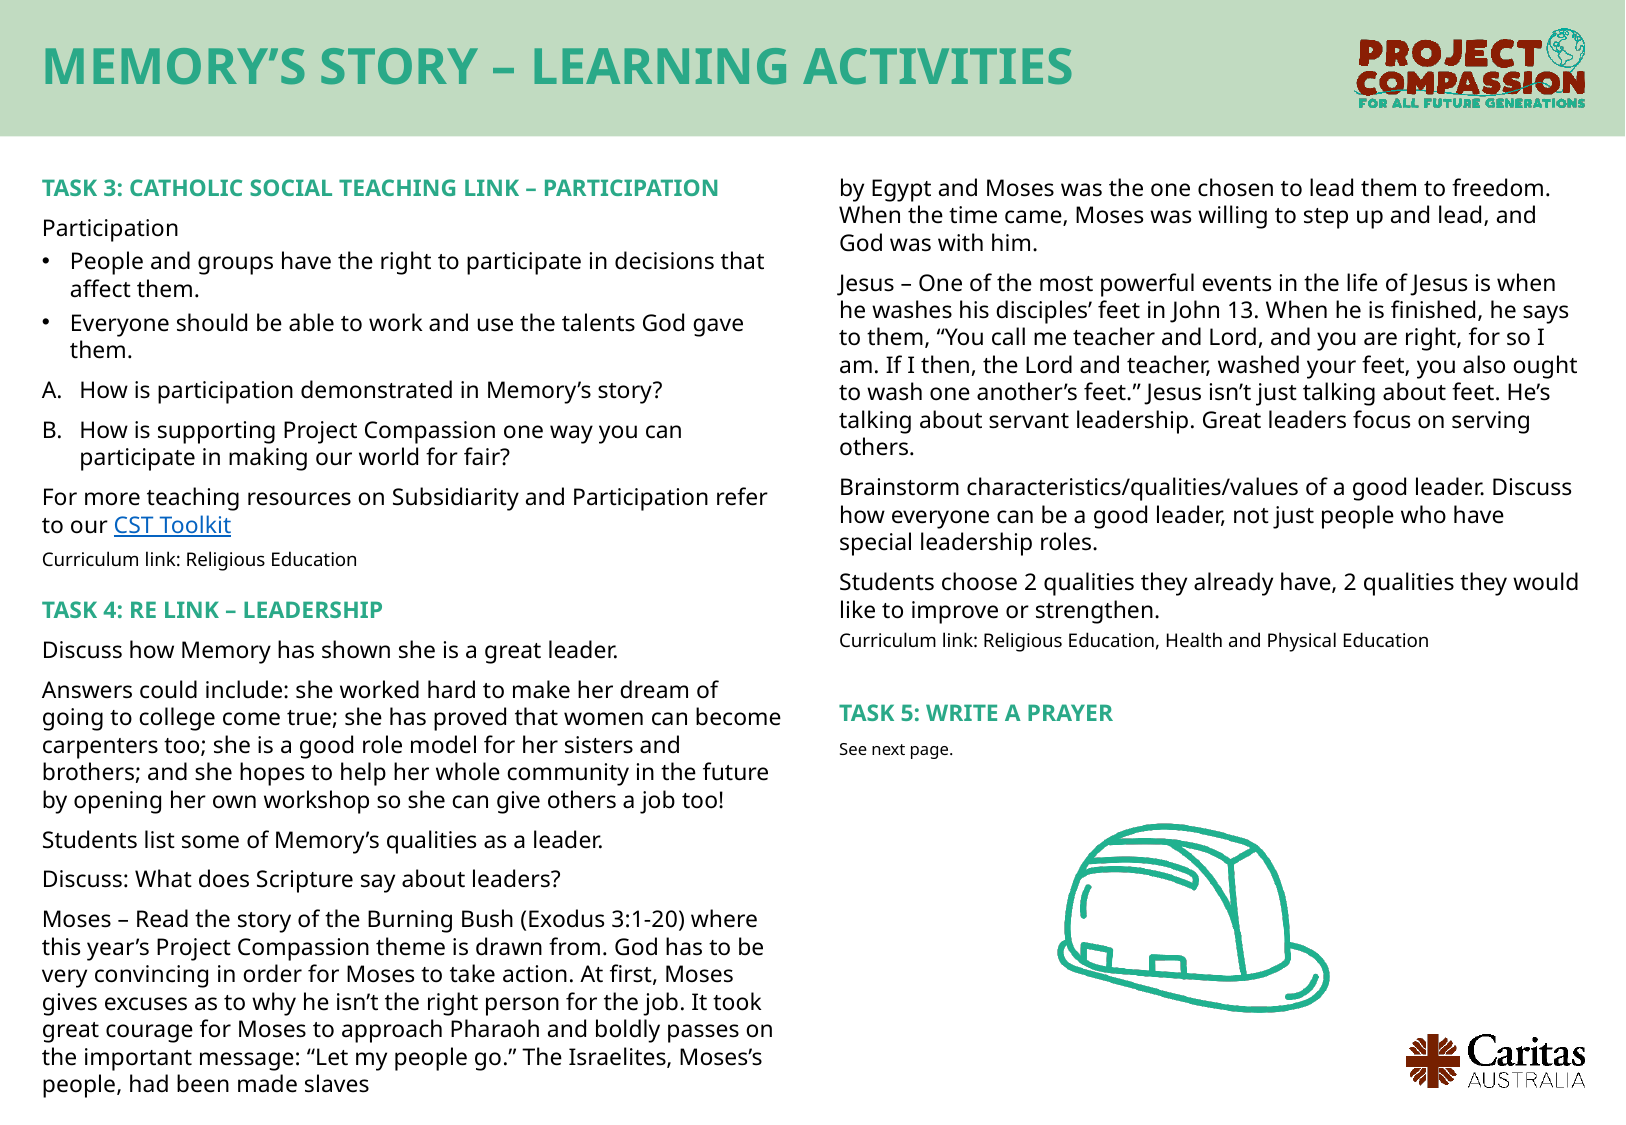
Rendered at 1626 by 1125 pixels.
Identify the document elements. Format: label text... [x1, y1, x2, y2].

picture [1354, 99, 1585, 108]
list MEMORY’S STORY – LEARNING ACTIVITIES [27, 37, 1599, 99]
list TASK 3: CATHOLIC SOCIAL TEACHING LINK – PARTICIPATION Participation People and groups have the right to participate in decisions that affect them. Everyone should be able to work and use the talents God gave them. How is participation demonstrated in Memory’s story? How is supporting Project Compassion one way you can participate in making our world for fair? For more teaching resources on Subsidiarity and Participation refer to our CST Toolkit Curriculum link: Religious Education TASK 4: RE LINK – LEADERSHIP Discuss how Memory has shown she is a great leader. Answers could include: she worked hard to make her dream of going to college come true; she has proved that women can become carpenters too; she is a good role model for her sisters and brothers; and she hopes to help her whole community in the future by opening her own workshop so she can give others a job too! Students list some of Memory’s qualities as a leader. Discuss: What does Scripture say about leaders? Moses – Read the story of the Burning Bush (Exodus 3:1-20) where this year’s Project Compassion theme is drawn from. God has to be very convincing in order for Moses to take action. At first, Moses gives excuses as to why he isn’t the right person for the job. It took great courage for Moses to approach Pharaoh and boldly passes on the important message: “Let my people go.” The Israelites, Moses’s people, had been made slaves [27, 165, 800, 1097]
picture [1354, 28, 1585, 37]
picture [1034, 769, 1340, 1075]
list by Egypt and Moses was the one chosen to lead them to freedom. When the time came, Moses was willing to step up and lead, and God was with him. Jesus – One of the most powerful events in the life of Jesus is when he washes his disciples’ feet in John 13. When he is finished, he says to them, “You call me teacher and Lord, and you are right, for so I am. If I then, the Lord and teacher, washed your feet, you also ought to wash one another’s feet.” Jesus isn’t just talking about feet. He’s talking about servant leadership. Great leaders focus on serving others. Brainstorm characteristics/qualities/values of a good leader. Discuss how everyone can be a good leader, not just people who have special leadership roles. Students choose 2 qualities they already have, 2 qualities they would like to improve or strengthen. Curriculum link: Religious Education, Health and Physical Education TASK 5: WRITE A PRAYER See next page. [824, 165, 1598, 1097]
